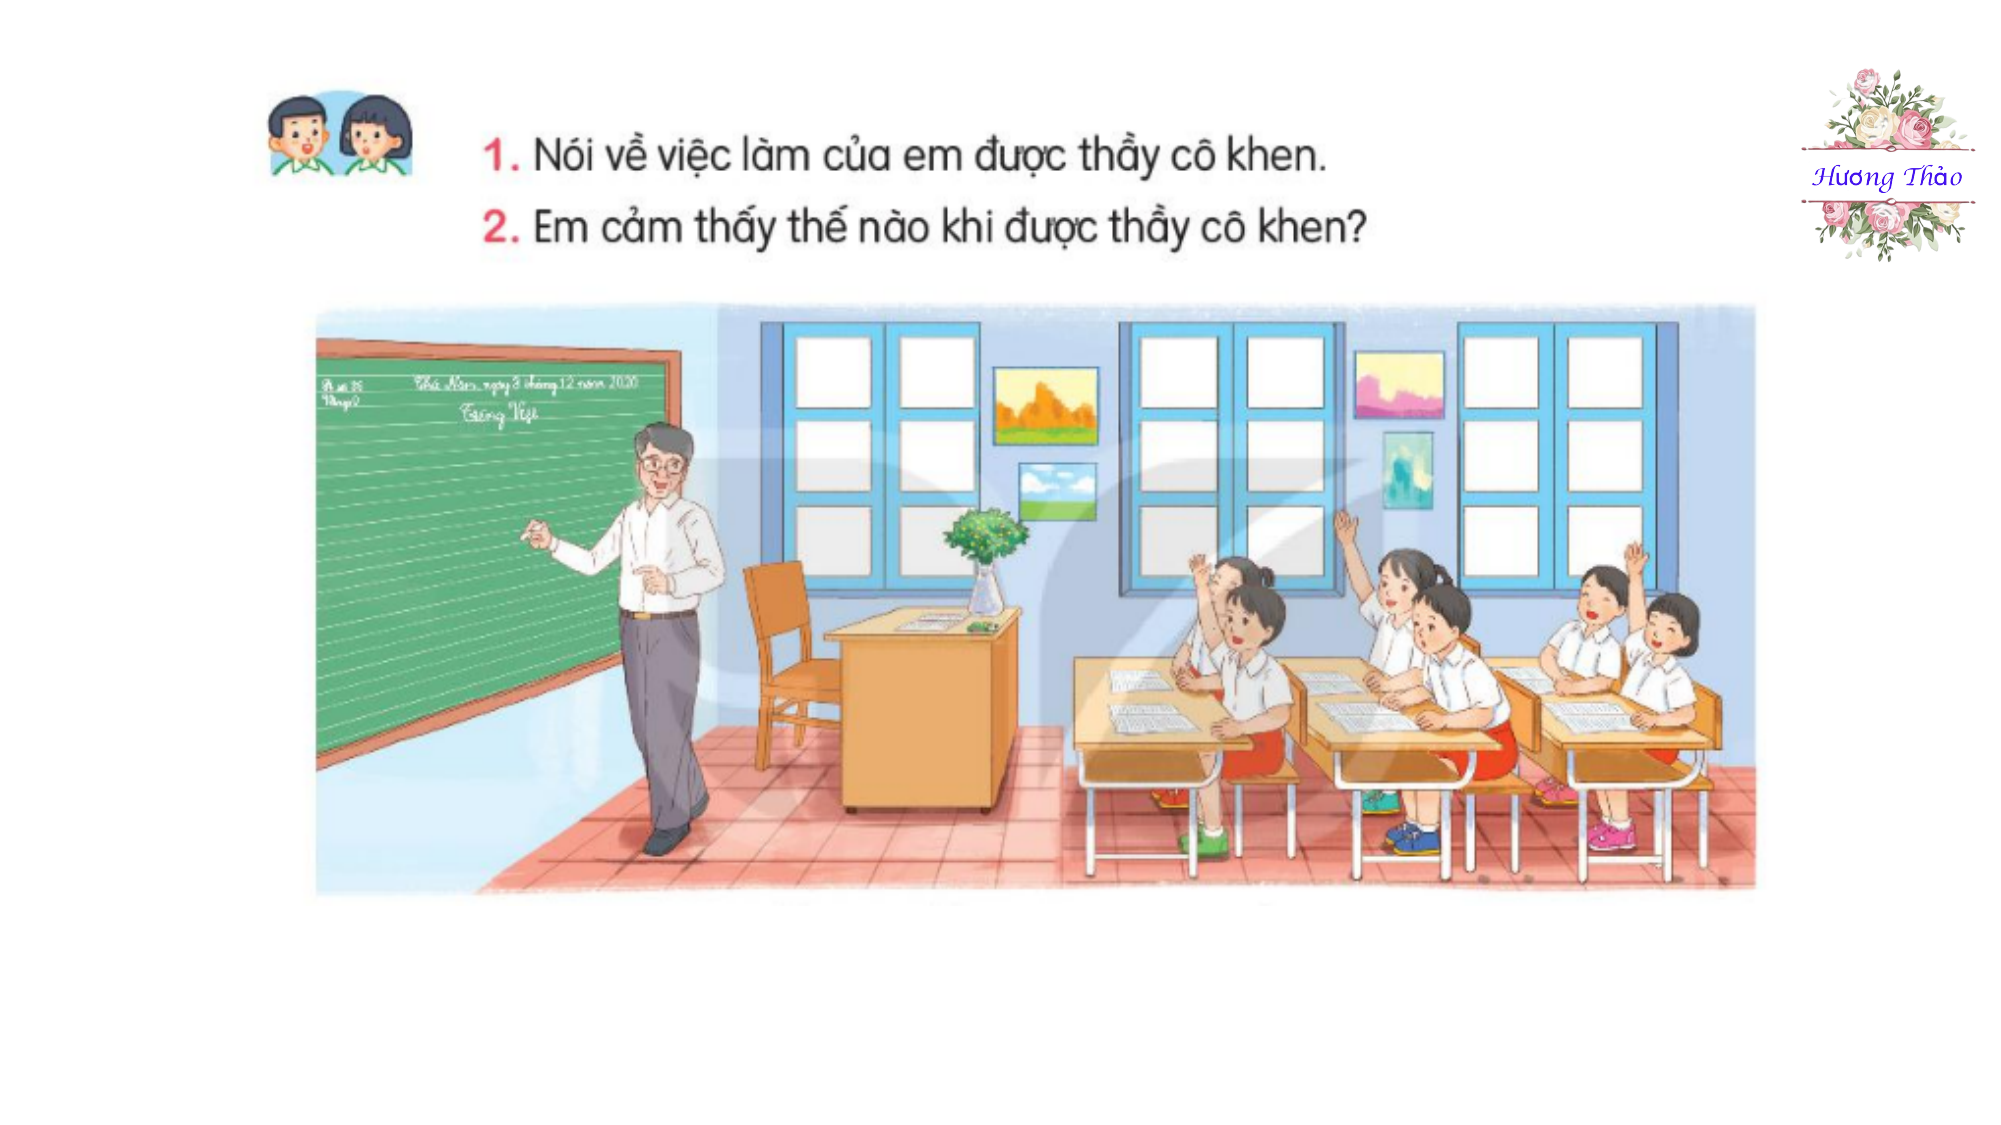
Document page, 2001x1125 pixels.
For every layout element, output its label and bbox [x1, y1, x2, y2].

picture [220, 41, 2000, 906]
